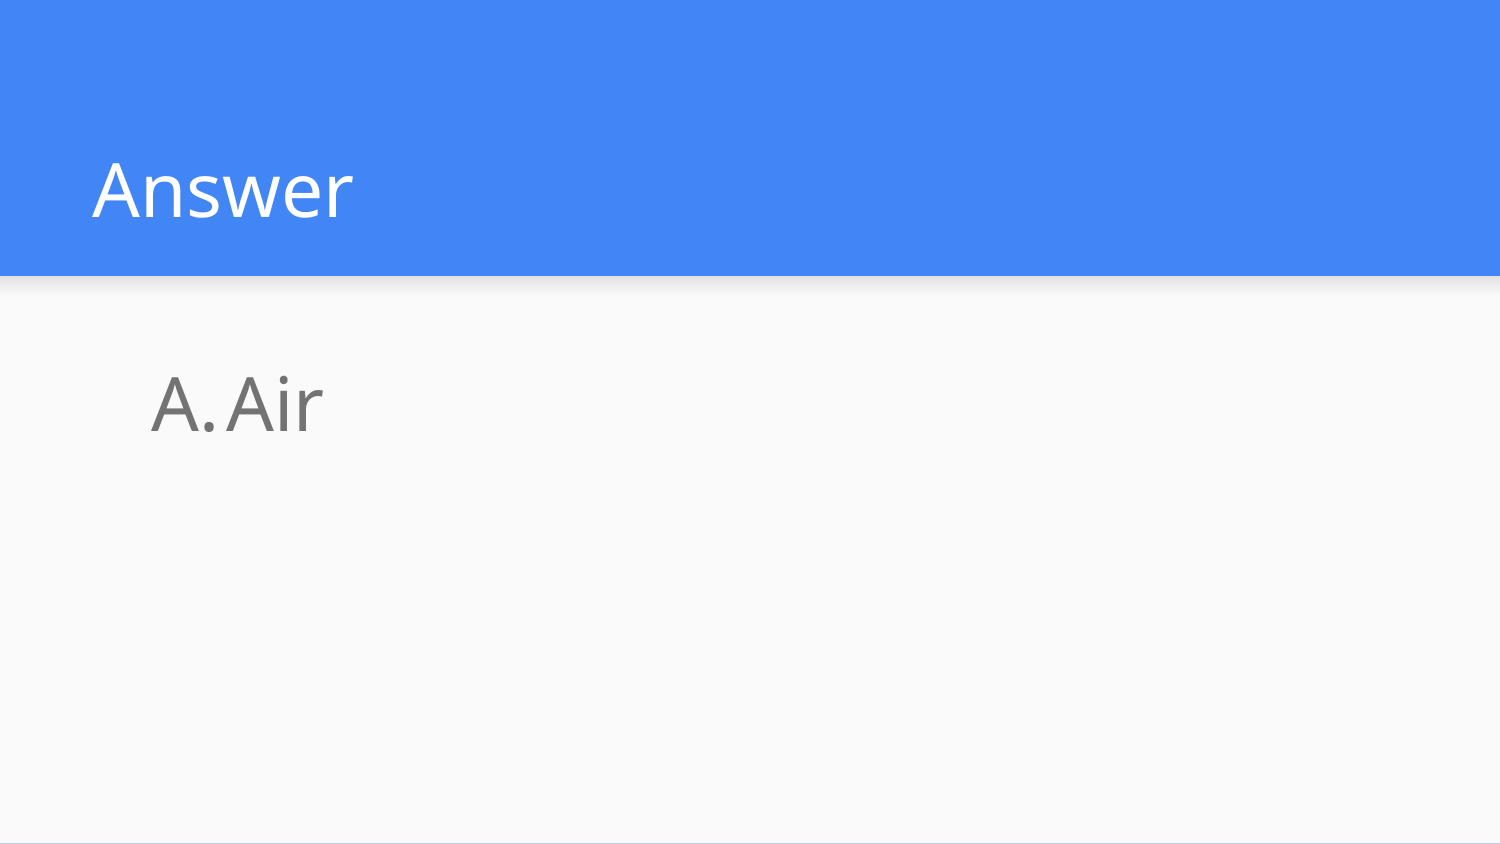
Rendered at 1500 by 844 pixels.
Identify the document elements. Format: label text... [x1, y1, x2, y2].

list Air [136, 328, 1486, 773]
title Answer [77, 121, 1427, 248]
